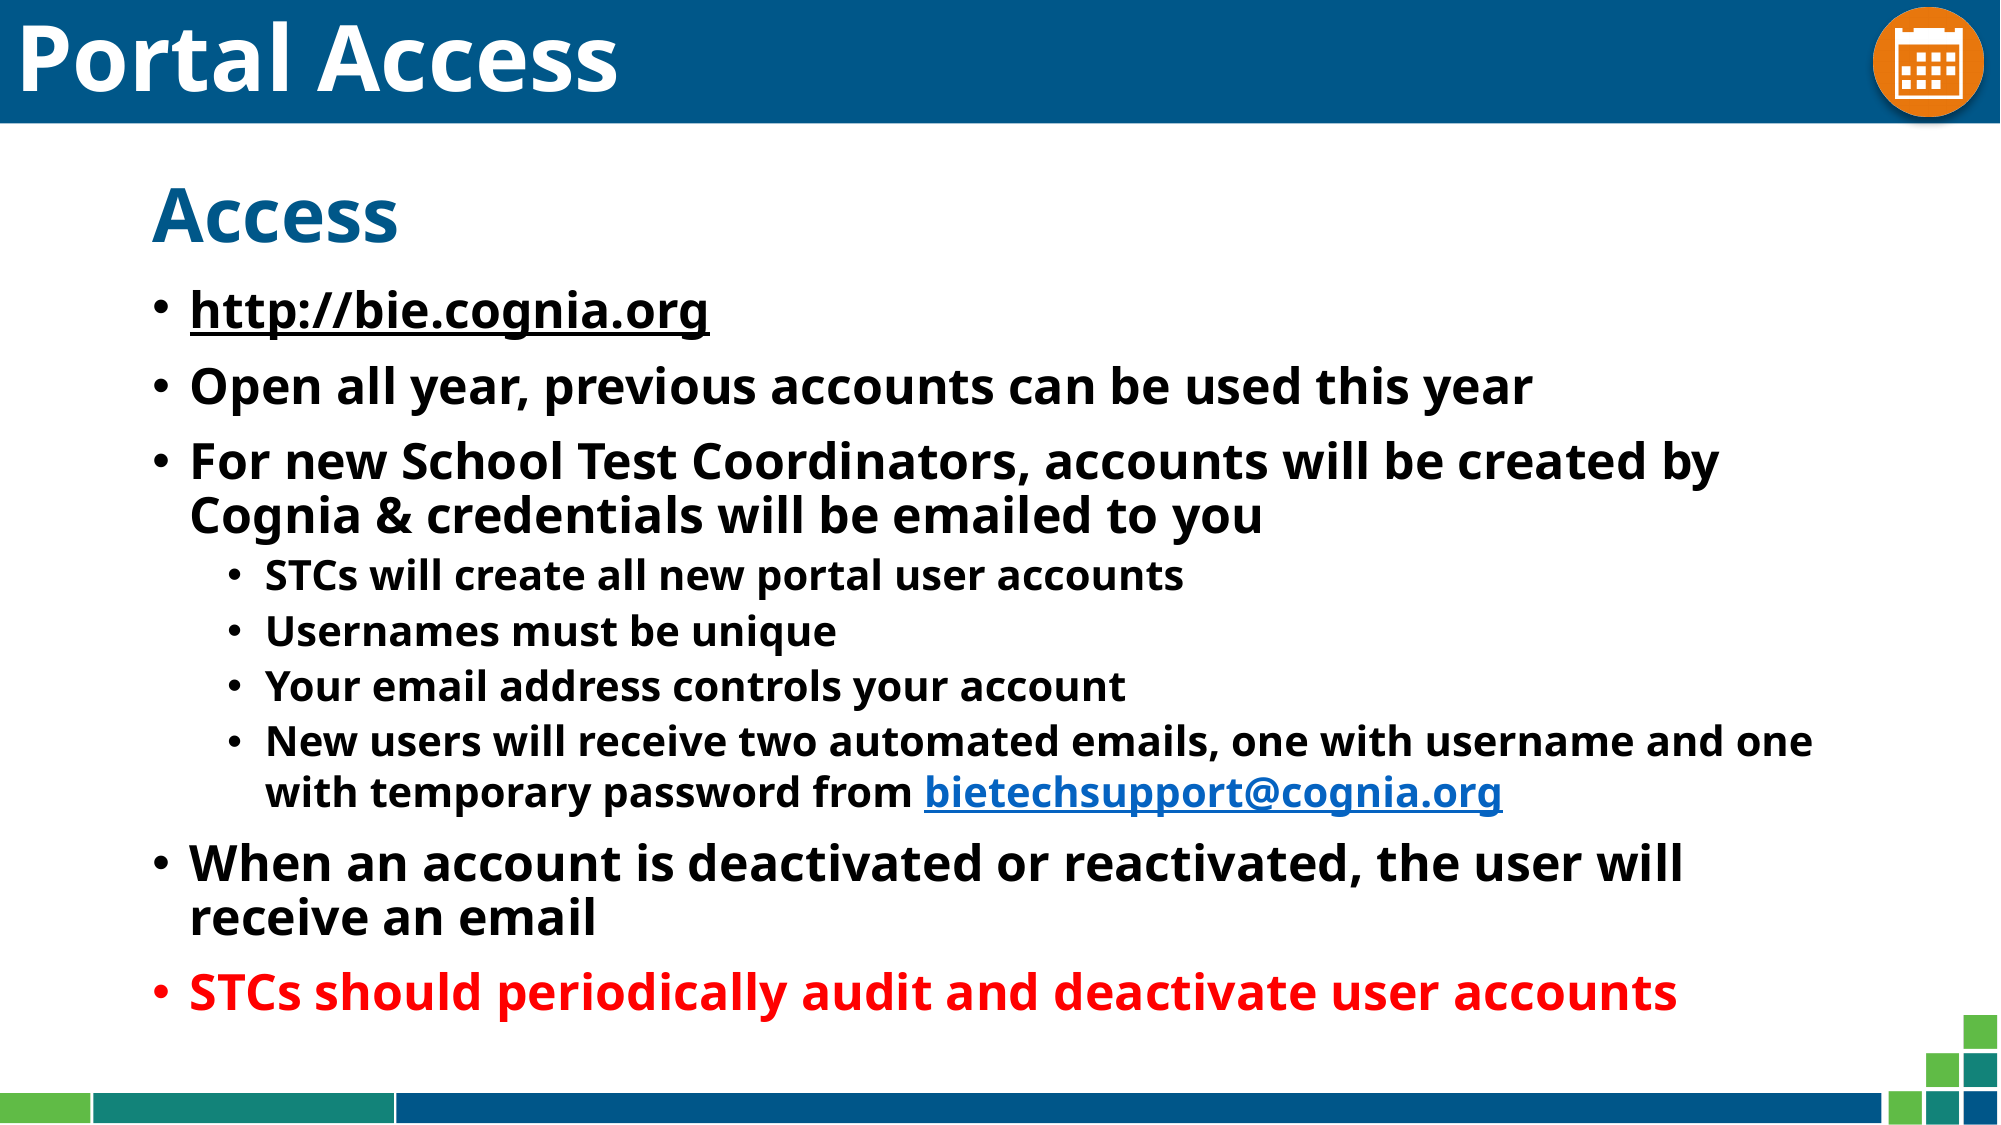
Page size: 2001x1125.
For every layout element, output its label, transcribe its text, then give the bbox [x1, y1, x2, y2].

picture [1873, 7, 1984, 117]
title Portal Access [0, 0, 2000, 124]
picture [1888, 1015, 2001, 1125]
list Access http://bie.cognia.org Open all year, previous accounts can be used this year For new School Test Coordinators, accounts will be created by Cognia & credentials will be emailed to you STCs will create all new portal user accounts Usernames must be unique Your email address controls your account New users will receive two automated emails, one with username and one with temporary password from bietechsupport@cognia.org When an account is deactivated or reactivated, the user will receive an email STCs should periodically audit and deactivate user accounts [137, 169, 1863, 1076]
